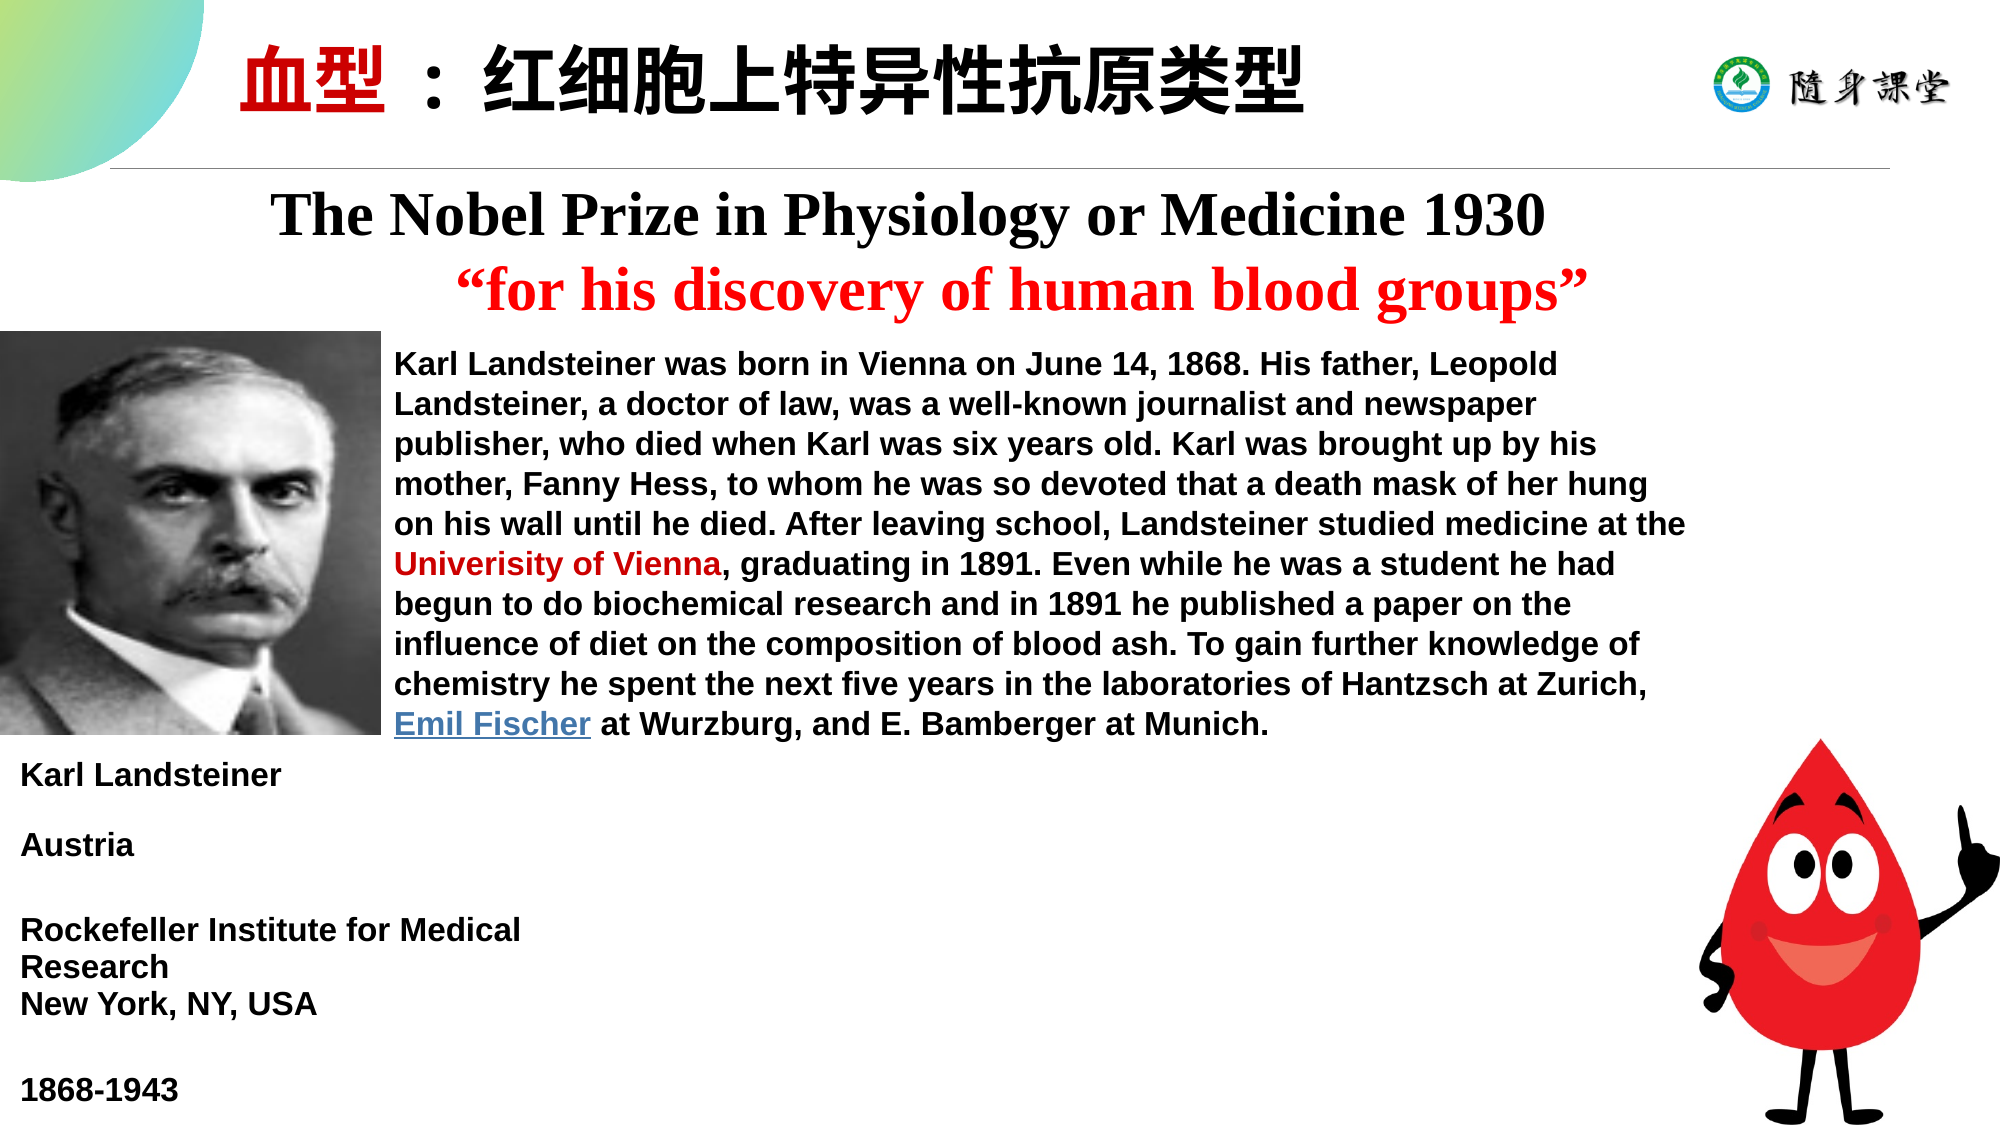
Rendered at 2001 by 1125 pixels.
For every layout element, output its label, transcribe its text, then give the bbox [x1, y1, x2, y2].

table_cell Rockefeller Institute for Medical Research New York, NY, USA [0, 880, 559, 1055]
text_box The Nobel Prize in Physiology or Medicine 1930 “for his discovery of human blood groups” [255, 165, 1792, 330]
text_box Karl Landsteiner was born in Vienna on June 14, 1868. His father, Leopold Landsteiner, a doctor of law, was a well-known journalist and newspaper publisher, who died when Karl was six years old. Karl was brought up by his mother, Fanny Hess, to whom he was so devoted that a death mask of her hung on his wall until he died. After leaving school, Landsteiner studied medicine at the Univerisity of Vienna, graduating in 1891. Even while he was a student he had begun to do biochemical research and in 1891 he published a paper on the influence of diet on the composition of blood ash. To gain further knowledge of chemistry he spent the next five years in the laboratories of Hantzsch at Zurich, Emil Fischer at Wurzburg, and E. Bamberger at Munich. [378, 335, 1706, 789]
table_cell Austria [0, 810, 559, 880]
picture [0, 331, 381, 735]
title 血型 : 红细胞上特异性抗原类型 [223, 35, 2000, 162]
table_header Karl Landsteiner [0, 740, 559, 810]
table_cell 1868-1943 [0, 1055, 559, 1125]
picture [1699, 738, 2000, 1125]
